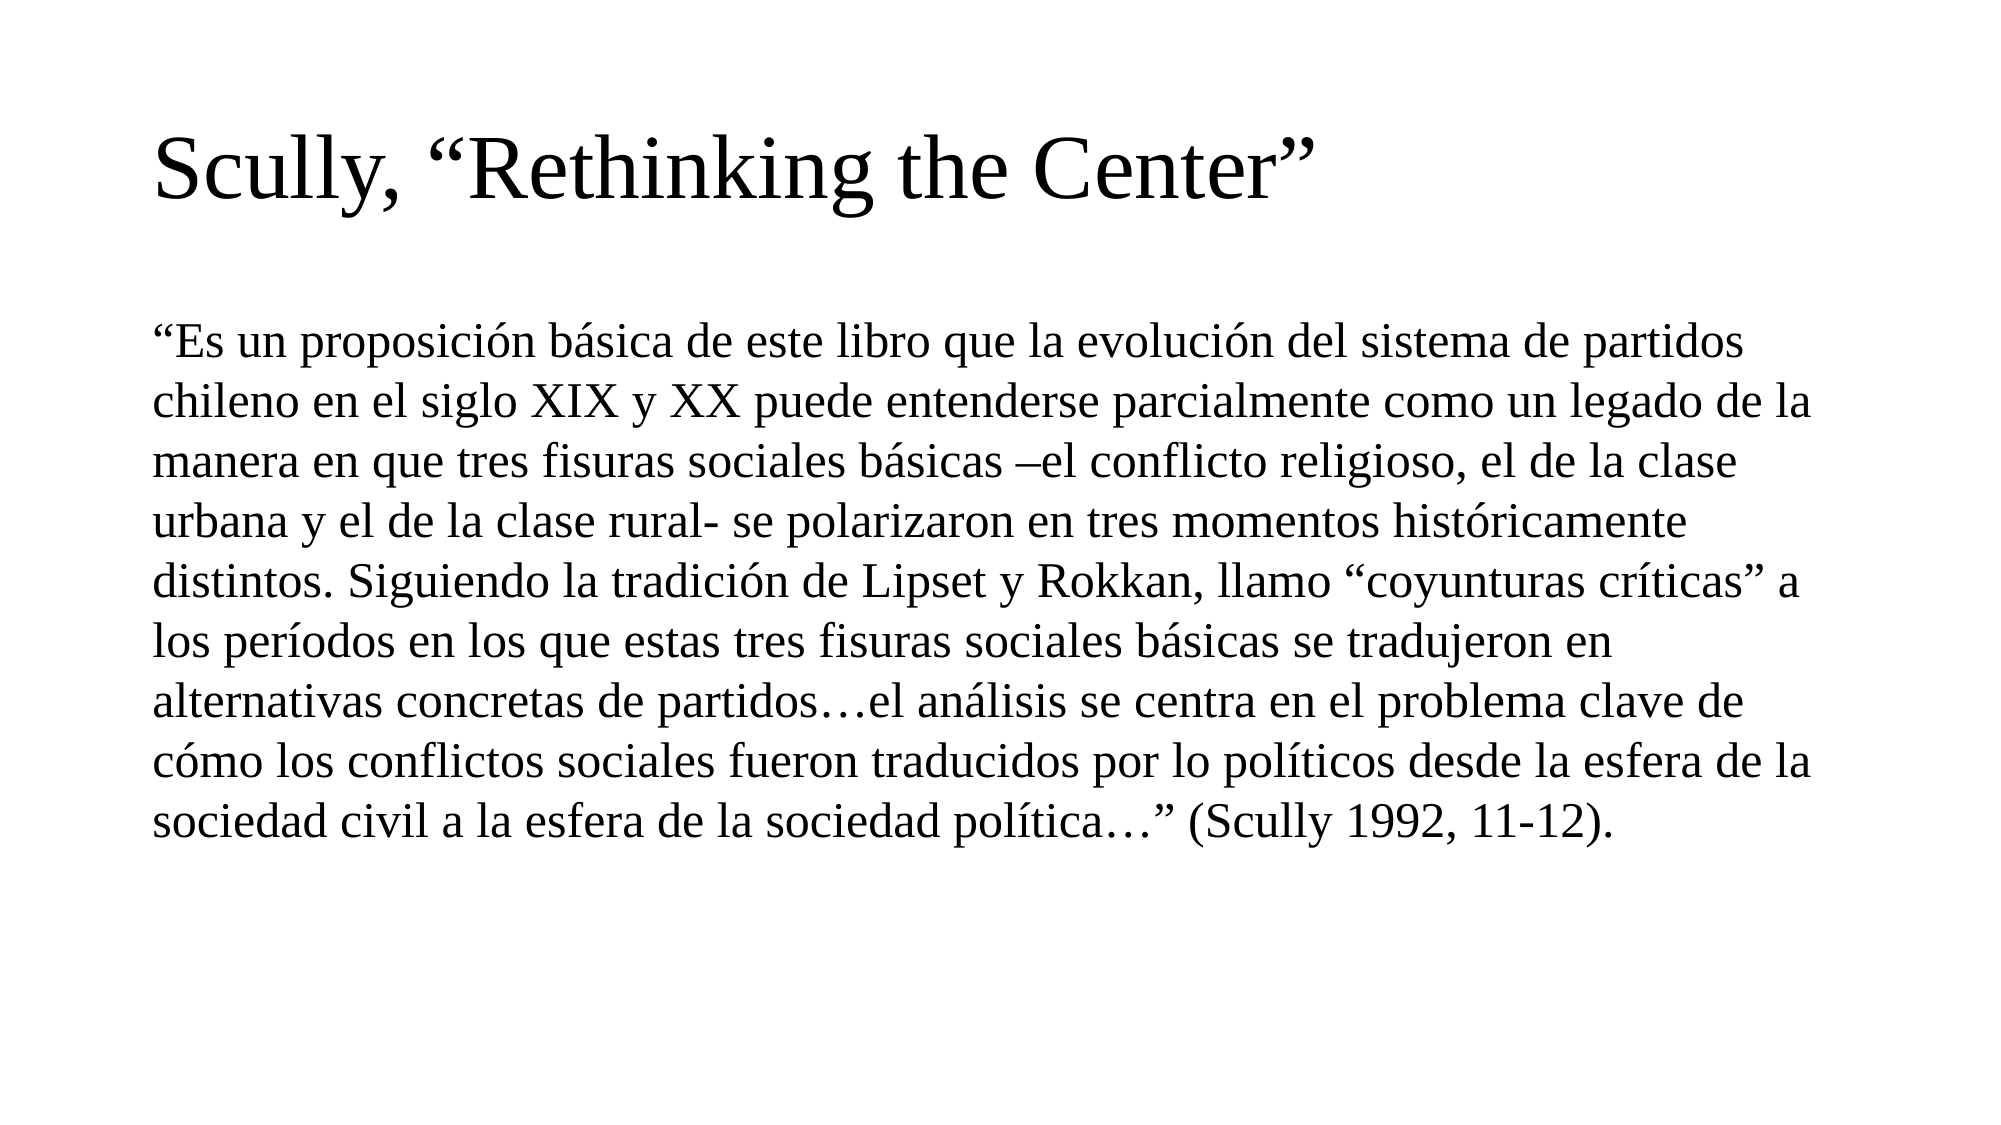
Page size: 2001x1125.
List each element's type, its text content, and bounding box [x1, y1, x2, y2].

title Scully, “Rethinking the Center” [137, 59, 1863, 278]
list “Es un proposición básica de este libro que la evolución del sistema de partidos chileno en el siglo XIX y XX puede entenderse parcialmente como un legado de la manera en que tres fisuras sociales básicas –el conflicto religioso, el de la clase urbana y el de la clase rural- se polarizaron en tres momentos históricamente distintos. Siguiendo la tradición de Lipset y Rokkan, llamo “coyunturas críticas” a los períodos en los que estas tres fisuras sociales básicas se tradujeron en alternativas concretas de partidos…el análisis se centra en el problema clave de cómo los conflictos sociales fueron traducidos por lo políticos desde la esfera de la sociedad civil a la esfera de la sociedad política…” (Scully 1992, 11-12). [137, 299, 1863, 1014]
